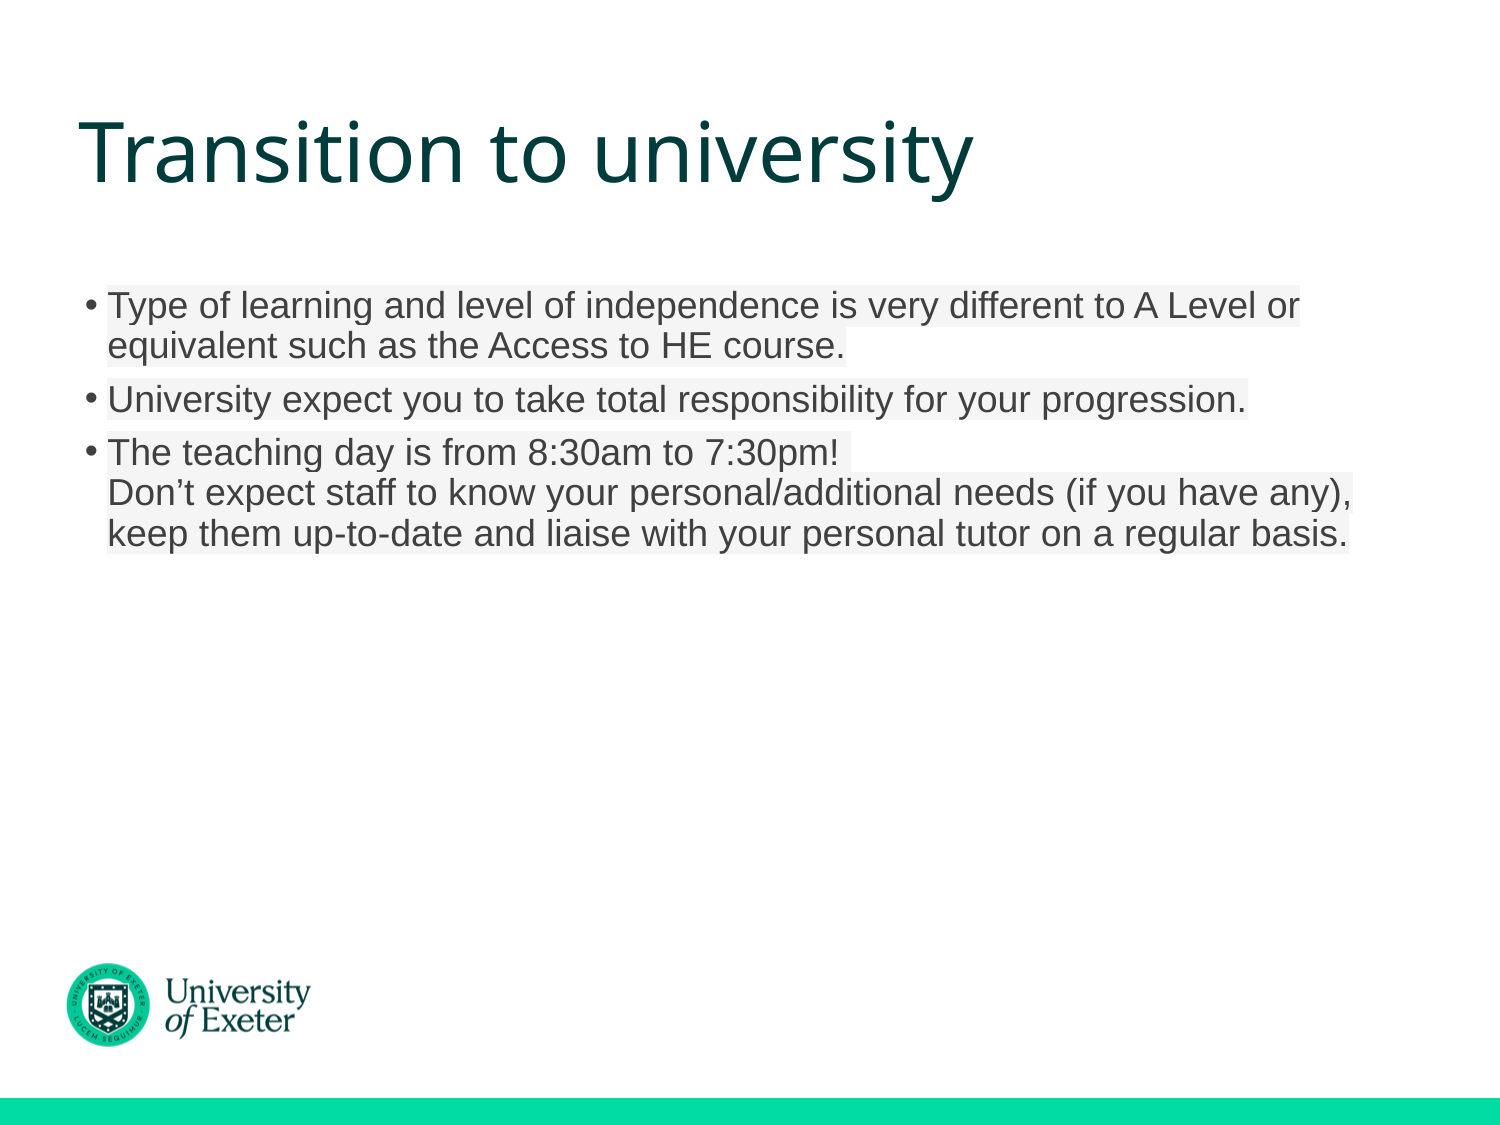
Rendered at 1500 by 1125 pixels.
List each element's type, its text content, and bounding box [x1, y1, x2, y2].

list Type of learning and level of independence is very different to A Level or equivalent such as the Access to HE course.​ University expect you to take total responsibility for your progression.​​ The teaching day is from 8:30am to 7:30pm! ​ Don’t expect staff to know your personal/additional needs (if you have any), keep them up-to-date and liaise with your personal tutor on a regular basis.​ [69, 278, 1421, 866]
picture [54, 916, 324, 1094]
title Transition to university [64, 102, 1469, 204]
